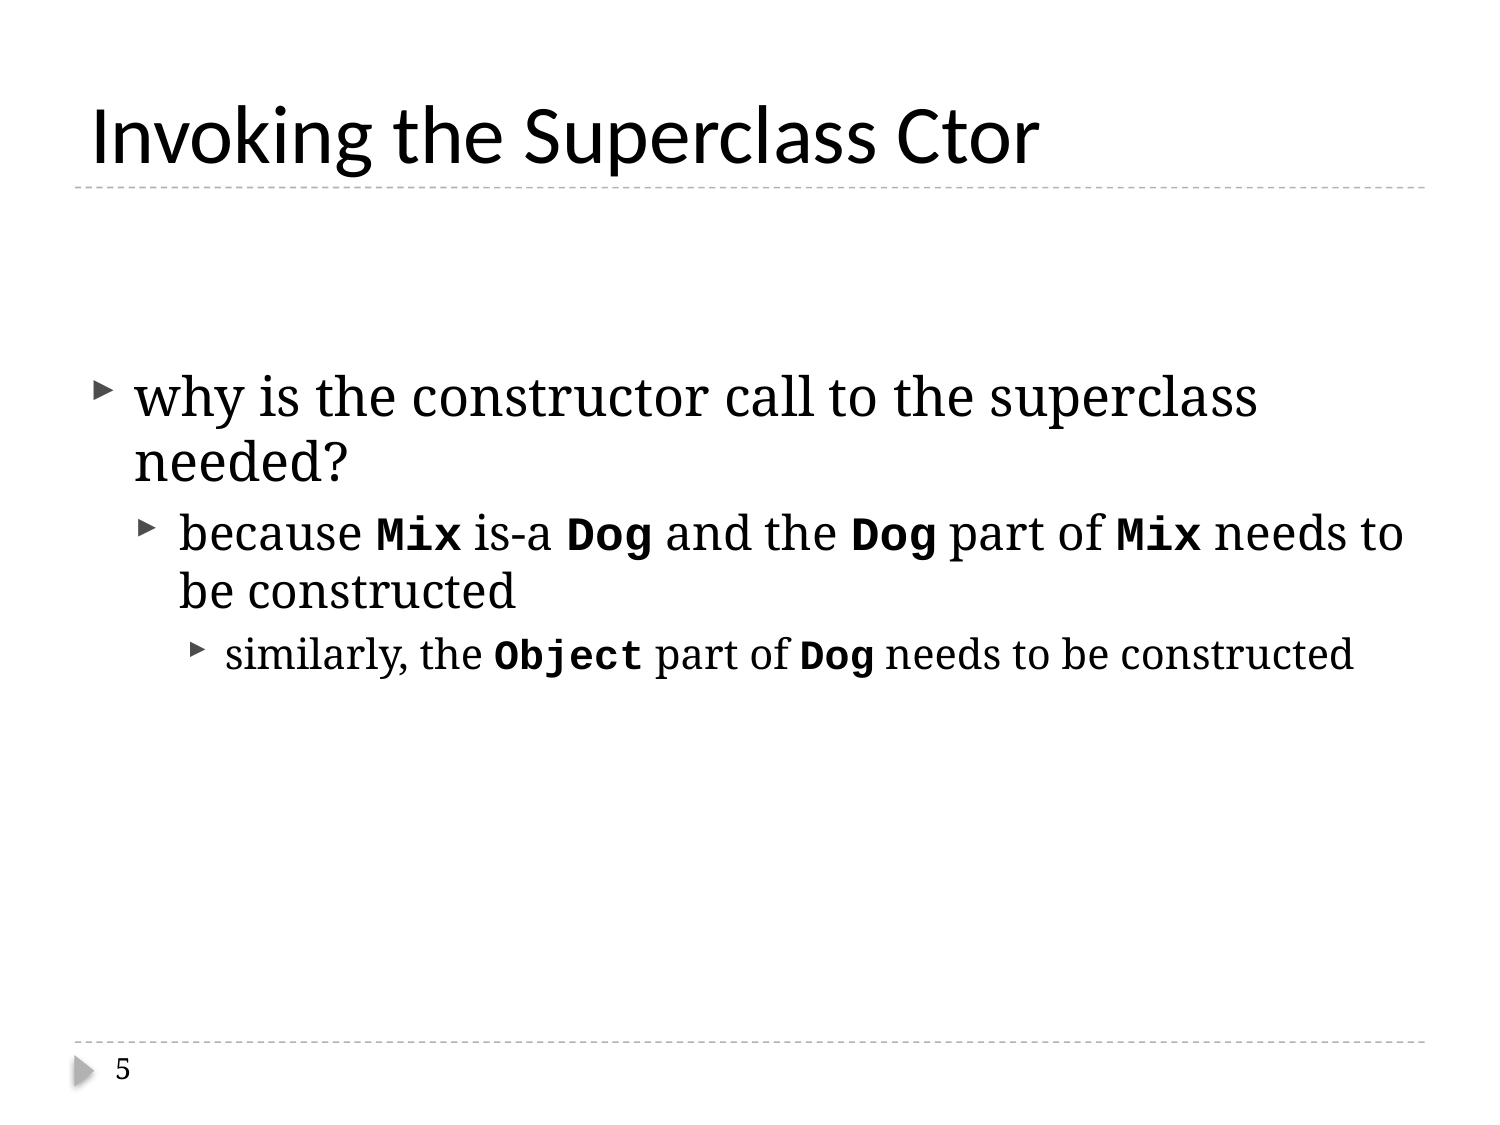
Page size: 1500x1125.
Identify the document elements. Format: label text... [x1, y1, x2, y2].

slide_number 5 [100, 1042, 426, 1103]
title Invoking the Superclass Ctor [74, 24, 1426, 188]
list why is the constructor call to the superclass needed? because Mix is-a Dog and the Dog part of Mix needs to be constructed similarly, the Object part of Dog needs to be constructed [74, 199, 1426, 1011]
